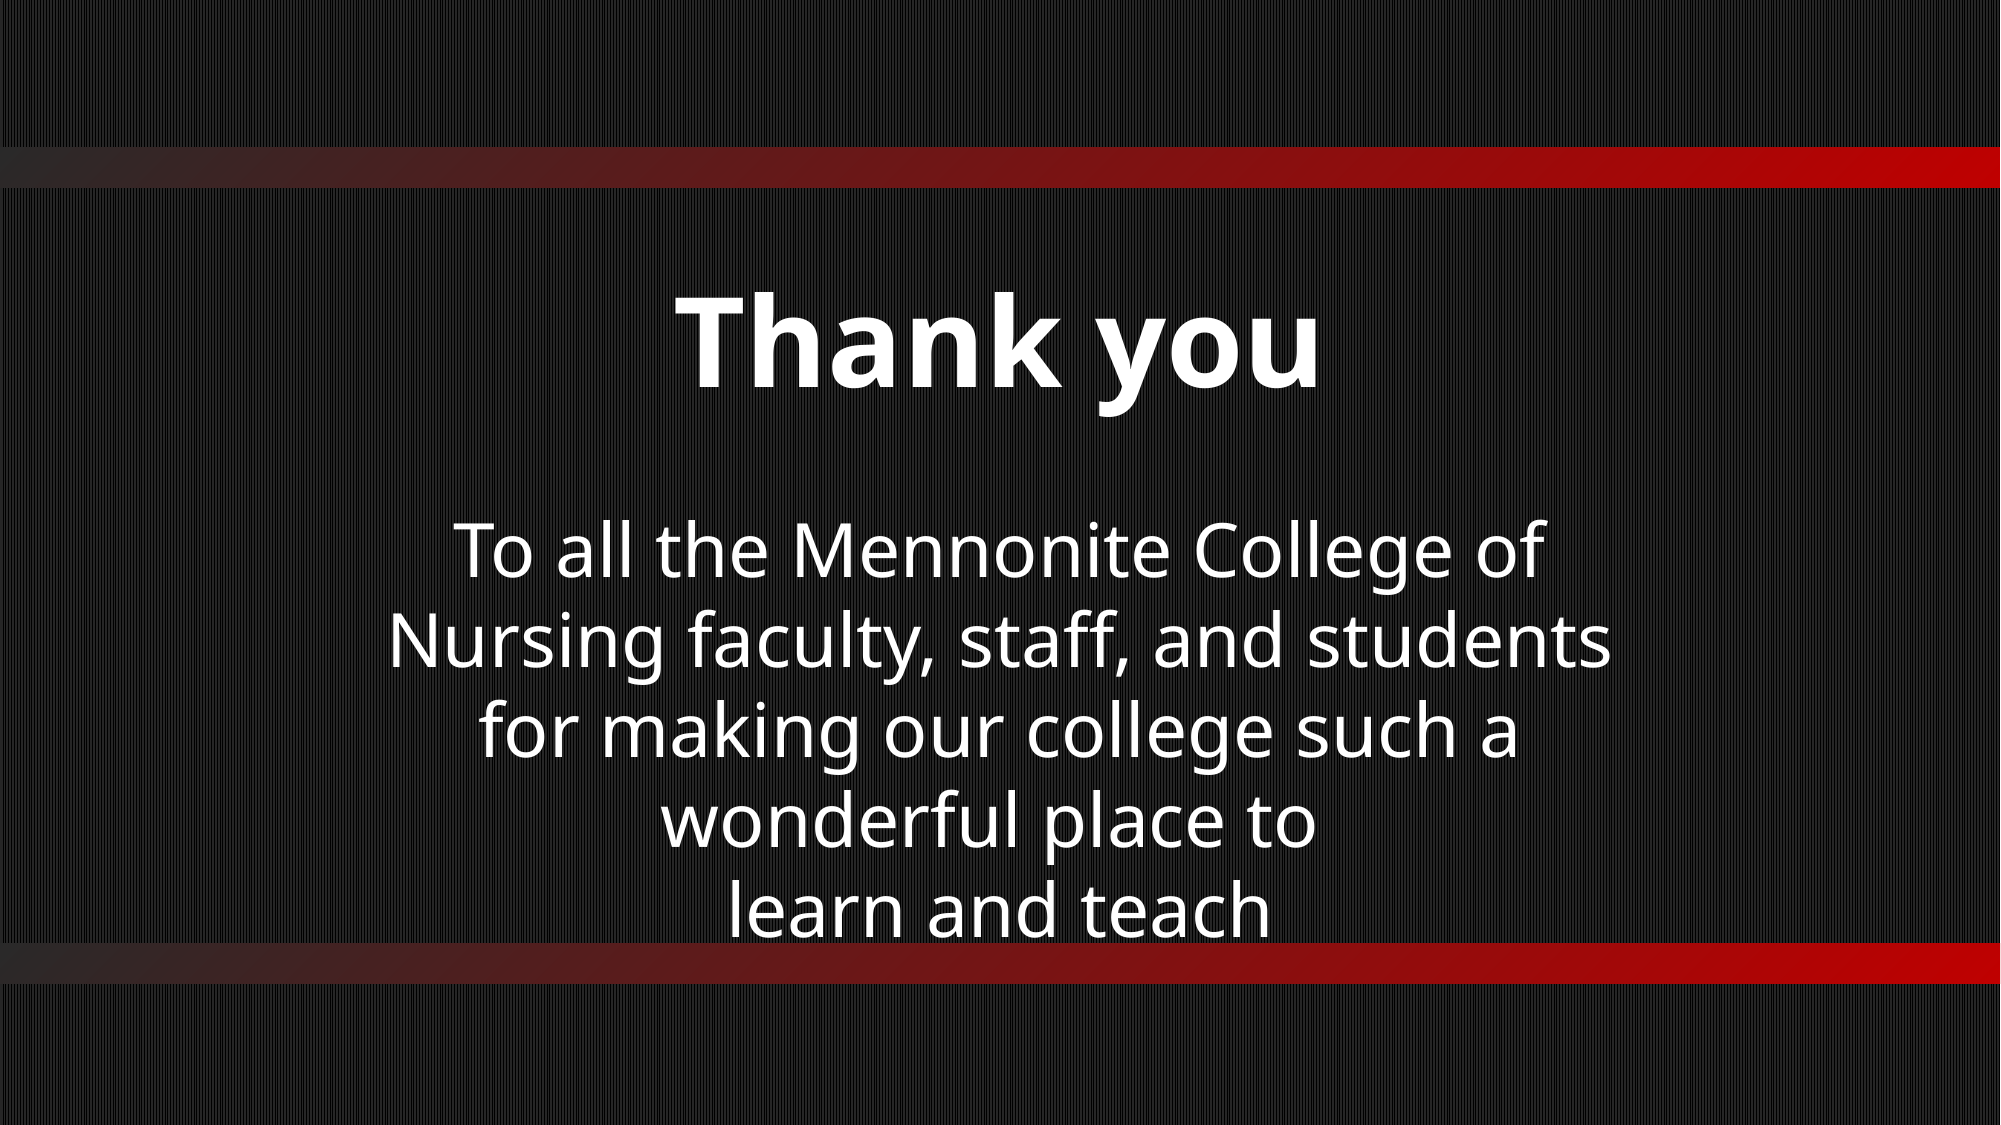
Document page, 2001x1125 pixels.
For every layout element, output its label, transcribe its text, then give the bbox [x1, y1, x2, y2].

text_box [0, 0, 2000, 105]
text_box Thank you To all the Mennonite College of Nursing faculty, staff, and students for making our college such a wonderful place to learn and teach [366, 255, 1634, 942]
text_box [0, 146, 2000, 189]
text_box [0, 942, 2000, 985]
